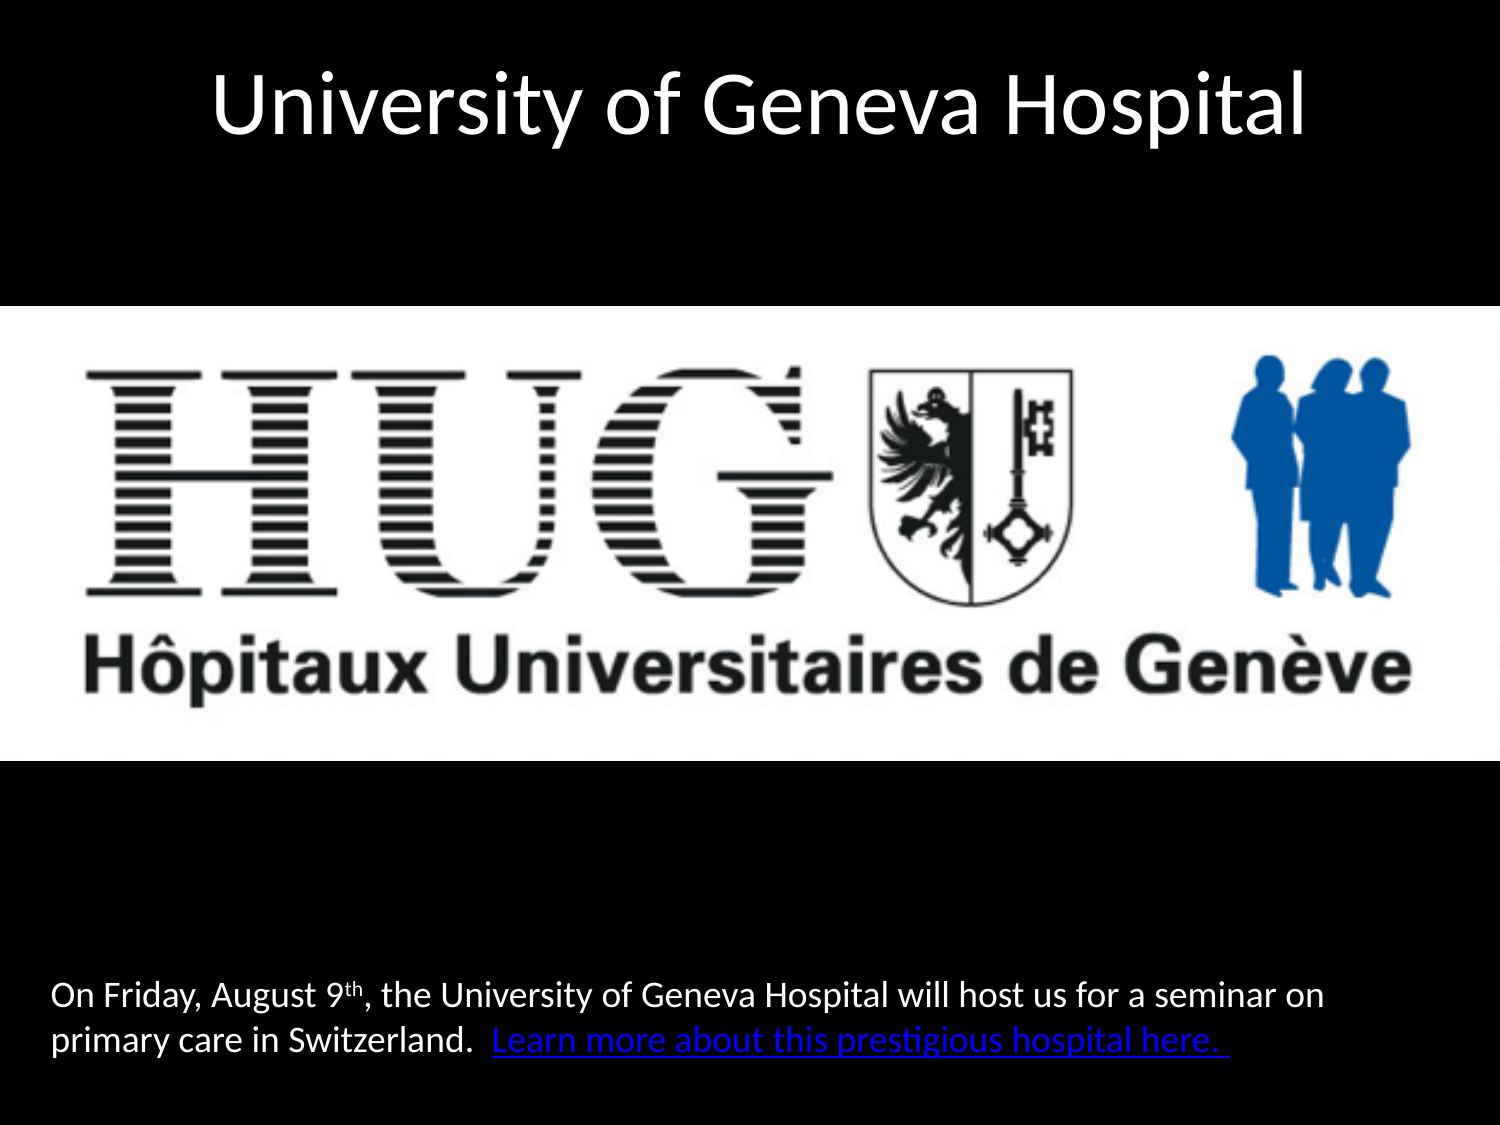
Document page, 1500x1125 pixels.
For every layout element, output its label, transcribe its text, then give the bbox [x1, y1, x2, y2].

title University of Geneva Hospital [85, 4, 1436, 192]
picture [0, 306, 1500, 761]
text_box On Friday, August 9th, the University of Geneva Hospital will host us for a seminar on primary care in Switzerland. Learn more about this prestigious hospital here. [35, 963, 1459, 1068]
